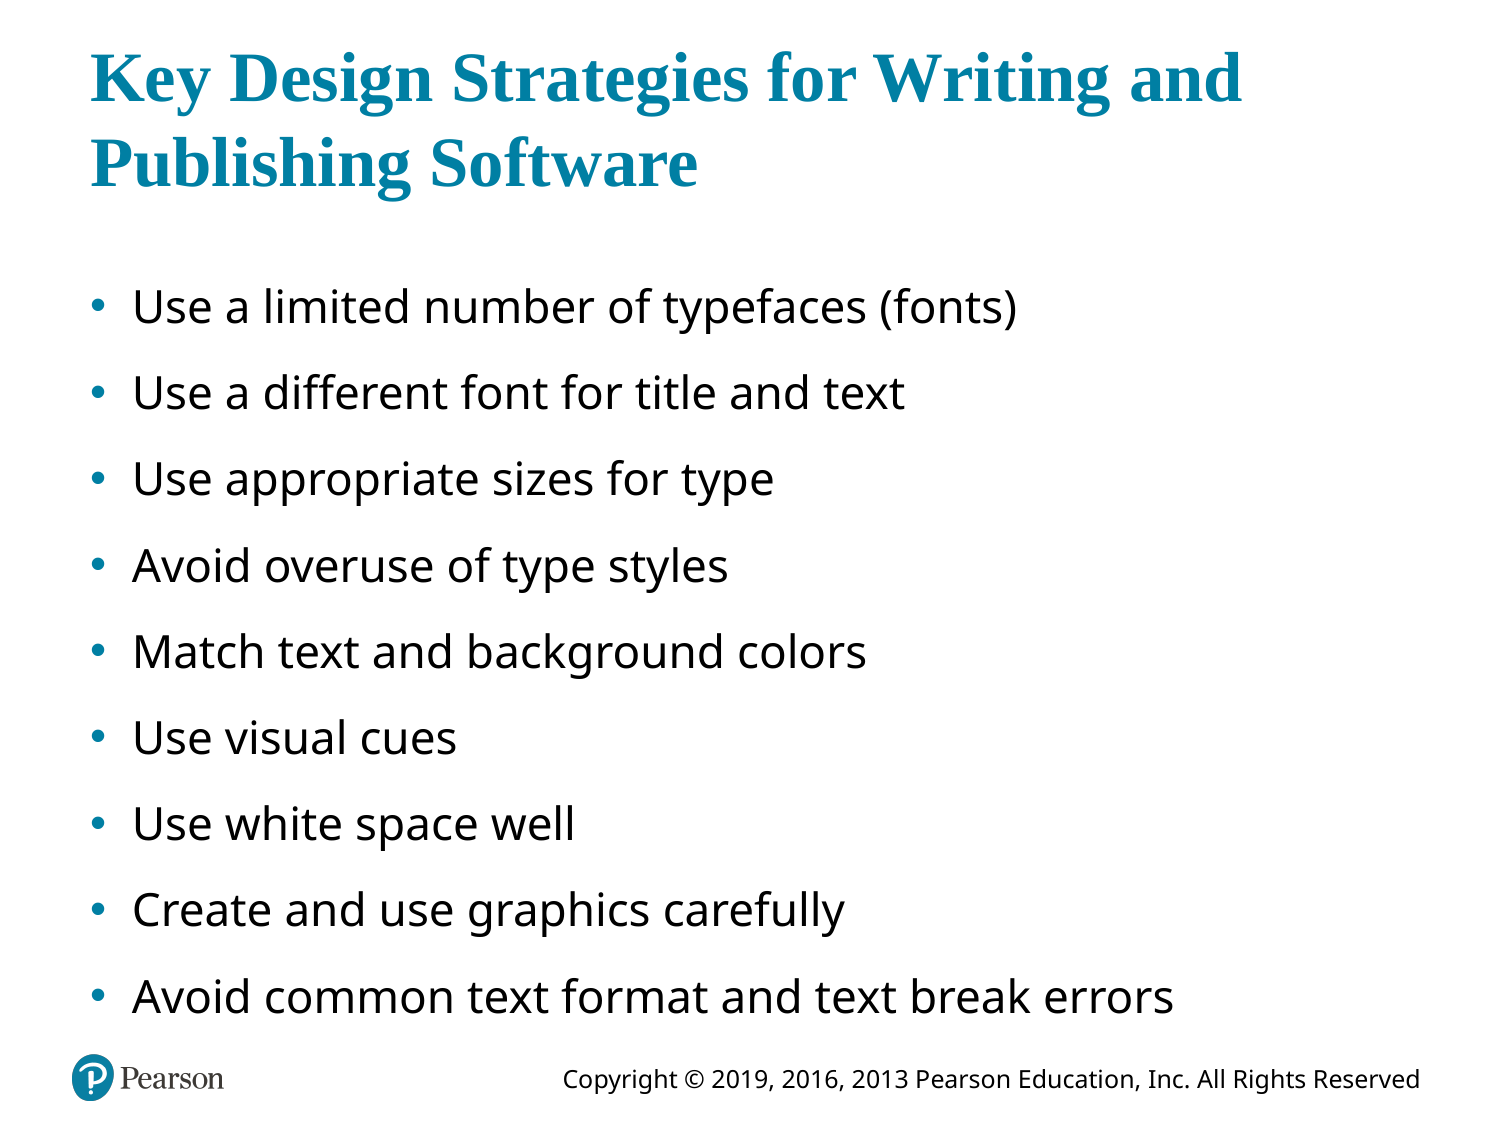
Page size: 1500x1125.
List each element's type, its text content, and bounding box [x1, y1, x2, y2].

picture [80, 1063, 106, 1088]
list Use a limited number of typefaces (fonts) Use a different font for title and text Use appropriate sizes for type Avoid overuse of type styles Match text and background colors Use visual cues Use white space well Create and use graphics carefully Avoid common text format and text break errors [75, 262, 1425, 1035]
picture [72, 1087, 83, 1101]
picture [98, 1054, 224, 1101]
title Key Design Strategies for Writing and Publishing Software [75, 35, 1425, 216]
picture [72, 1054, 88, 1070]
